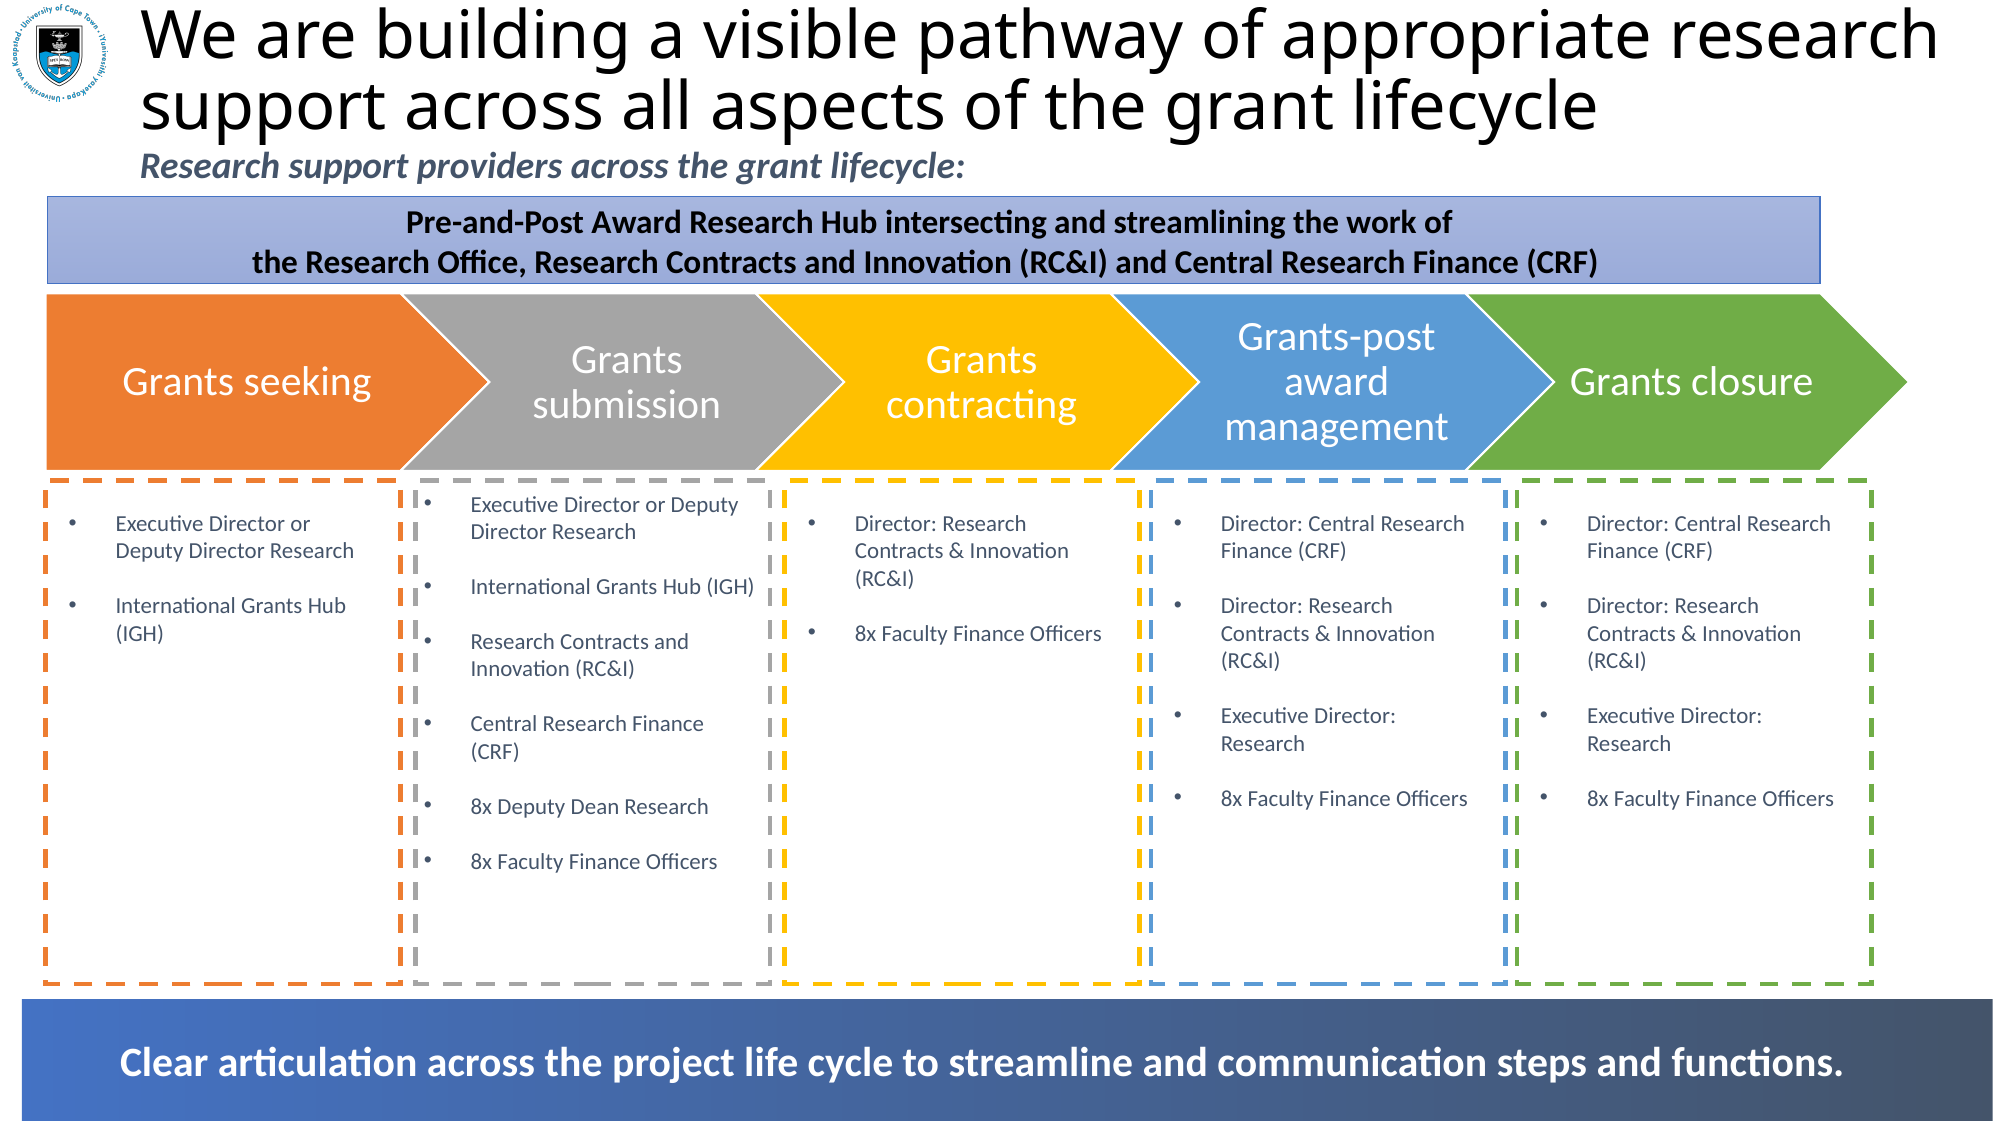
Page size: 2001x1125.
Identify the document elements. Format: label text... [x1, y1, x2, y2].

text_box Research support providers across the grant lifecycle: [139, 141, 1940, 192]
text_box Director: Central Research Finance (CRF) Director: Research Contracts & Innovation (RC&I) Executive Director: Research 8x Faculty Finance Officers [1540, 508, 1845, 772]
text_box Executive Director or Deputy Director Research International Grants Hub (IGH) [68, 508, 374, 772]
text_box Director: Research Contracts & Innovation (RC&I) 8x Faculty Finance Officers [807, 508, 1113, 772]
text_box Executive Director or Deputy Director Research International Grants Hub (IGH) Research Contracts and Innovation (RC&I) Central Research Finance (CRF) 8x Deputy Dean Research 8x Faculty Finance Officers [423, 489, 758, 753]
text_box [45, 480, 402, 985]
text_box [45, 293, 1910, 471]
title We are building a visible pathway of appropriate research support across all aspects of the grant lifecycle [139, 61, 1962, 145]
text_box [1150, 480, 1507, 985]
text_box Clear articulation across the project life cycle to streamline and communication steps and functions. [21, 999, 1993, 1121]
text_box [1516, 480, 1873, 985]
text_box [784, 480, 1141, 985]
text_box Director: Central Research Finance (CRF) Director: Research Contracts & Innovation (RC&I) Executive Director: Research 8x Faculty Finance Officers [1174, 508, 1479, 772]
picture [12, 4, 108, 102]
text_box [414, 480, 771, 985]
text_box Pre-and-Post Award Research Hub intersecting and streamlining the work of the Research Office, Research Contracts and Innovation (RC&I) and Central Research Finance (CRF) [47, 196, 1821, 284]
